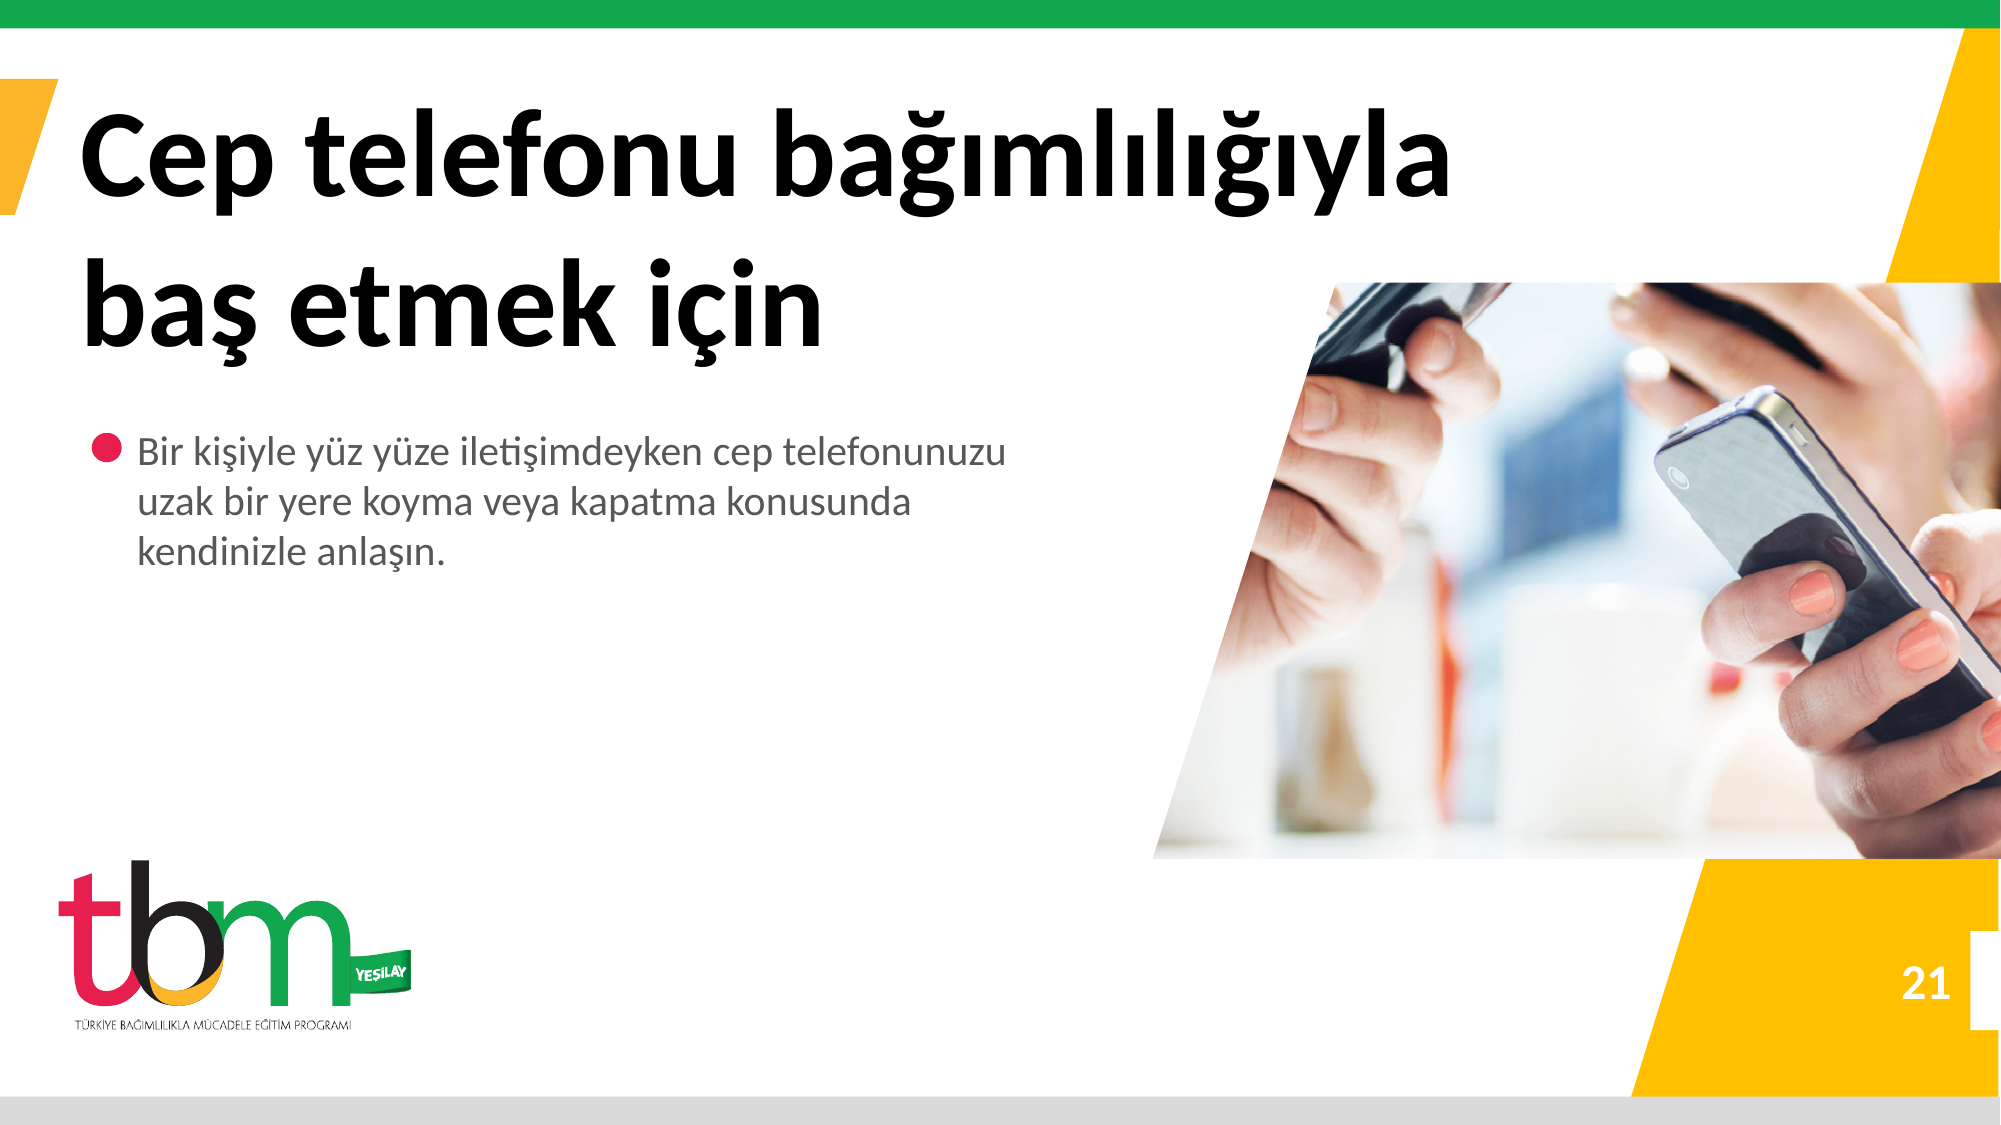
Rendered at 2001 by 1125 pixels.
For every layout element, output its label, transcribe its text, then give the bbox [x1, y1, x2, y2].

text_box [0, 78, 59, 215]
text_box [1152, 282, 2000, 859]
text_box [1884, 29, 2000, 282]
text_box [58, 860, 2000, 1031]
text_box [0, 1096, 2000, 1125]
text_box [0, 0, 2000, 29]
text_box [90, 416, 1215, 584]
text_box Cep telefonu bağımlılığıyla baş etmek için [65, 63, 1471, 379]
text_box [1630, 1031, 2000, 1096]
